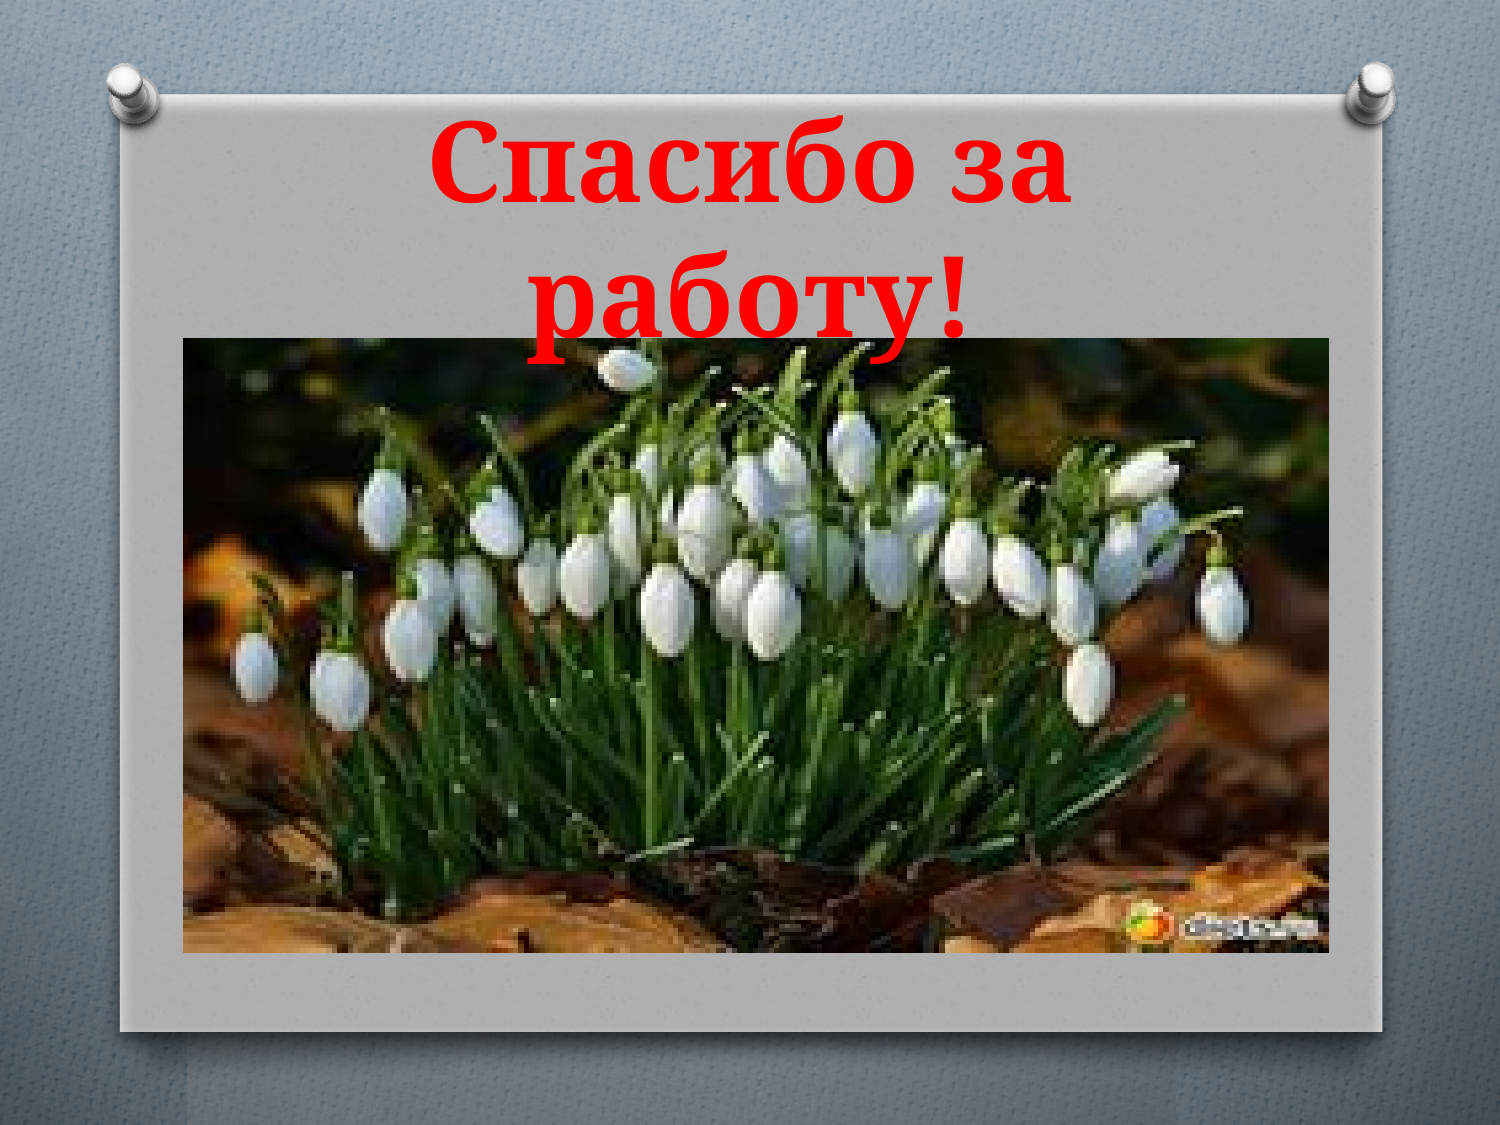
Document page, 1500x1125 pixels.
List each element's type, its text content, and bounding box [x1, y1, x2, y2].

picture [1317, 35, 1439, 156]
picture [182, 337, 1329, 953]
picture [75, 29, 198, 153]
title Спасибо за работу! [179, 134, 1323, 332]
